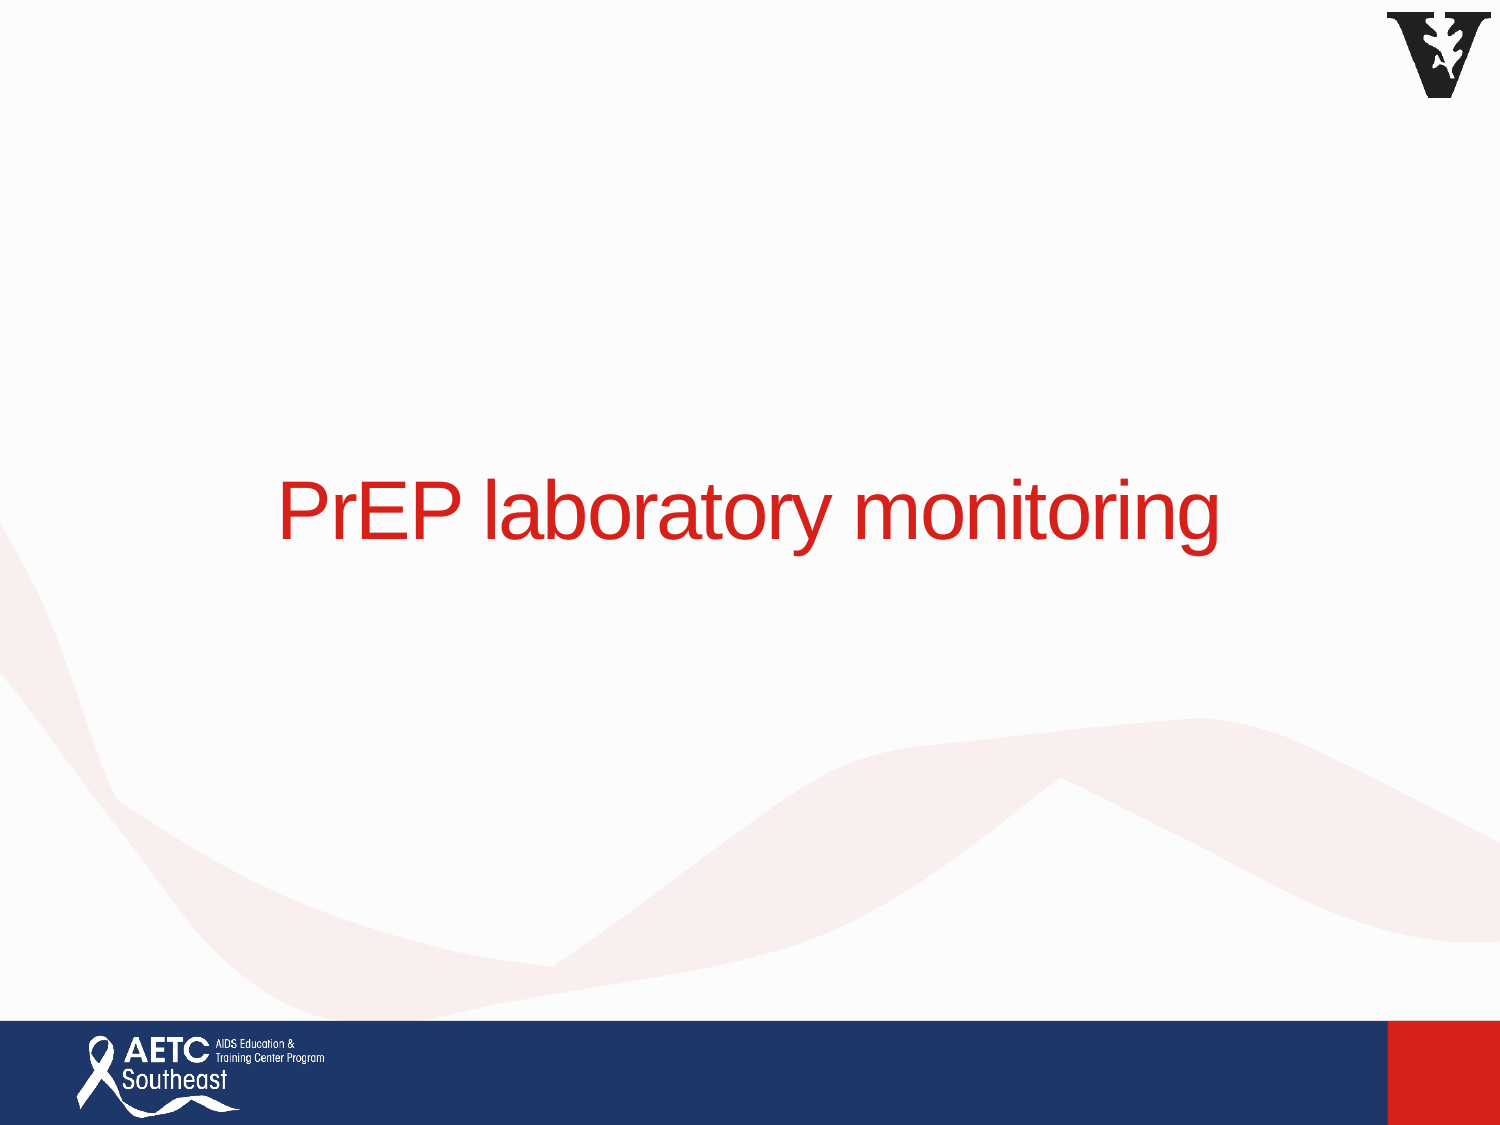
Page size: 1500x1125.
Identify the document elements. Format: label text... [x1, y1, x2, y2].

title PrEP laboratory monitoring [93, 412, 1407, 600]
picture [1387, 12, 1491, 98]
picture [75, 1034, 325, 1119]
